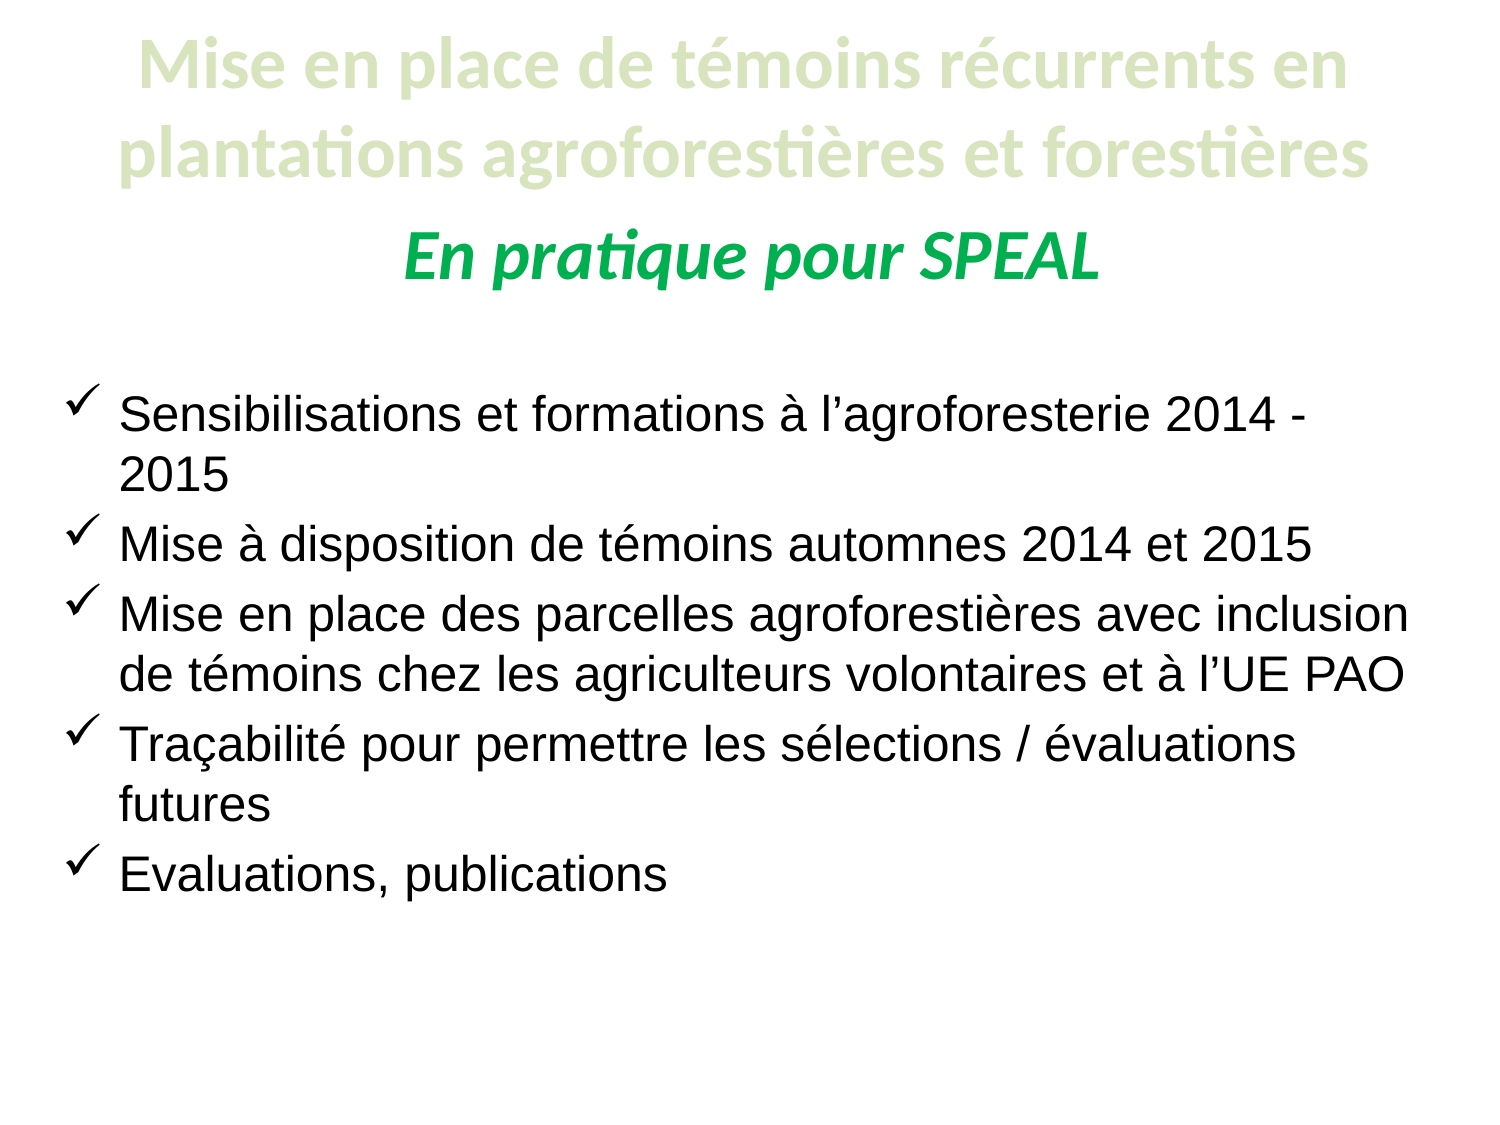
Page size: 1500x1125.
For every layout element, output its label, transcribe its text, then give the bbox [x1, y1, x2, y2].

text_box Mise en place de témoins récurrents en plantations agroforestières et forestières En pratique pour SPEAL [5, 7, 1483, 303]
list Sensibilisations et formations à l’agroforesterie 2014 - 2015 Mise à disposition de témoins automnes 2014 et 2015 Mise en place des parcelles agroforestières avec inclusion de témoins chez les agriculteurs volontaires et à l’UE PAO Traçabilité pour permettre les sélections / évaluations futures Evaluations, publications [47, 373, 1436, 965]
